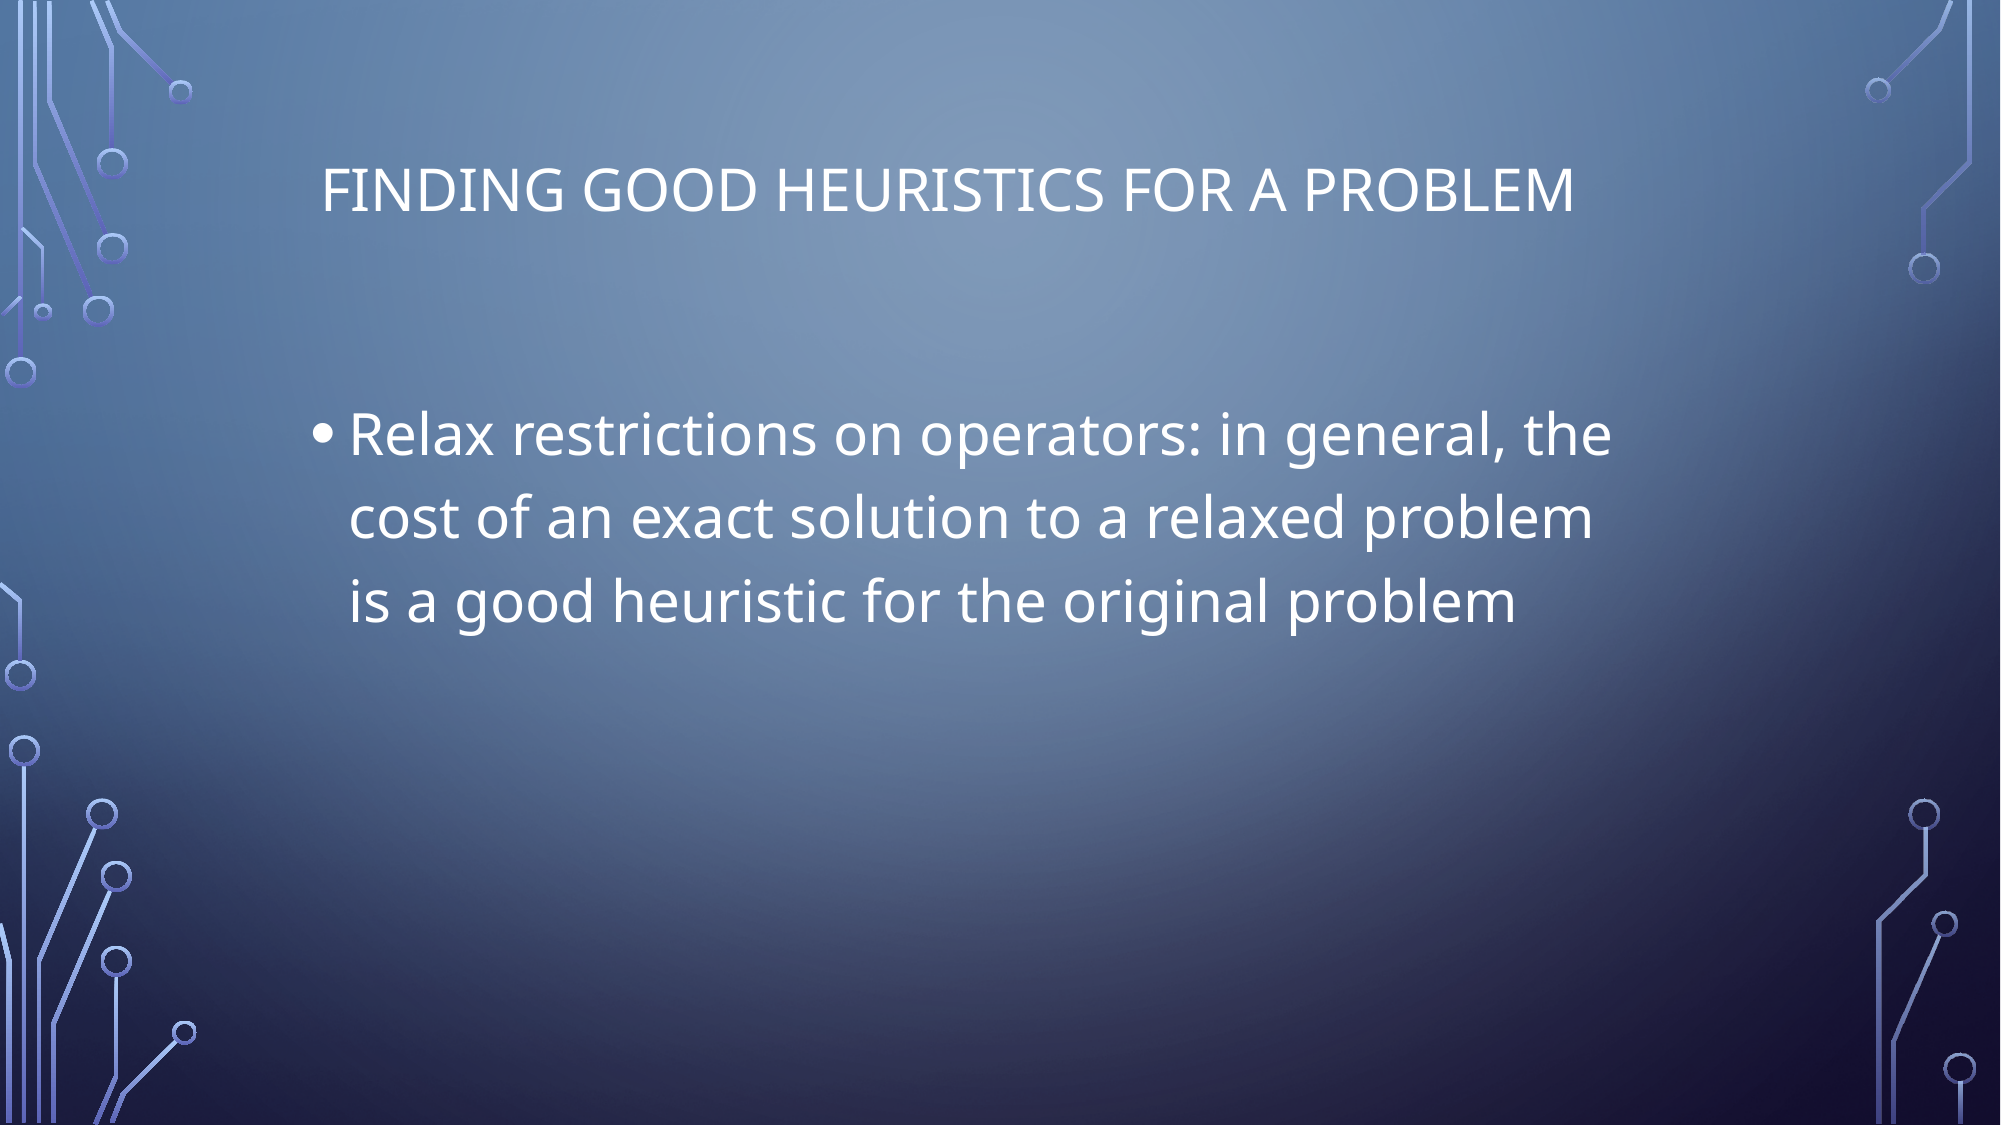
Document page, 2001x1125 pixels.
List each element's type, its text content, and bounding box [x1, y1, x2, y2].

title Finding good heuristics for a problem [305, 127, 1674, 257]
list Relax restrictions on operators: in general, the cost of an exact solution to a relaxed problem is a good heuristic for the original problem [295, 375, 1646, 818]
